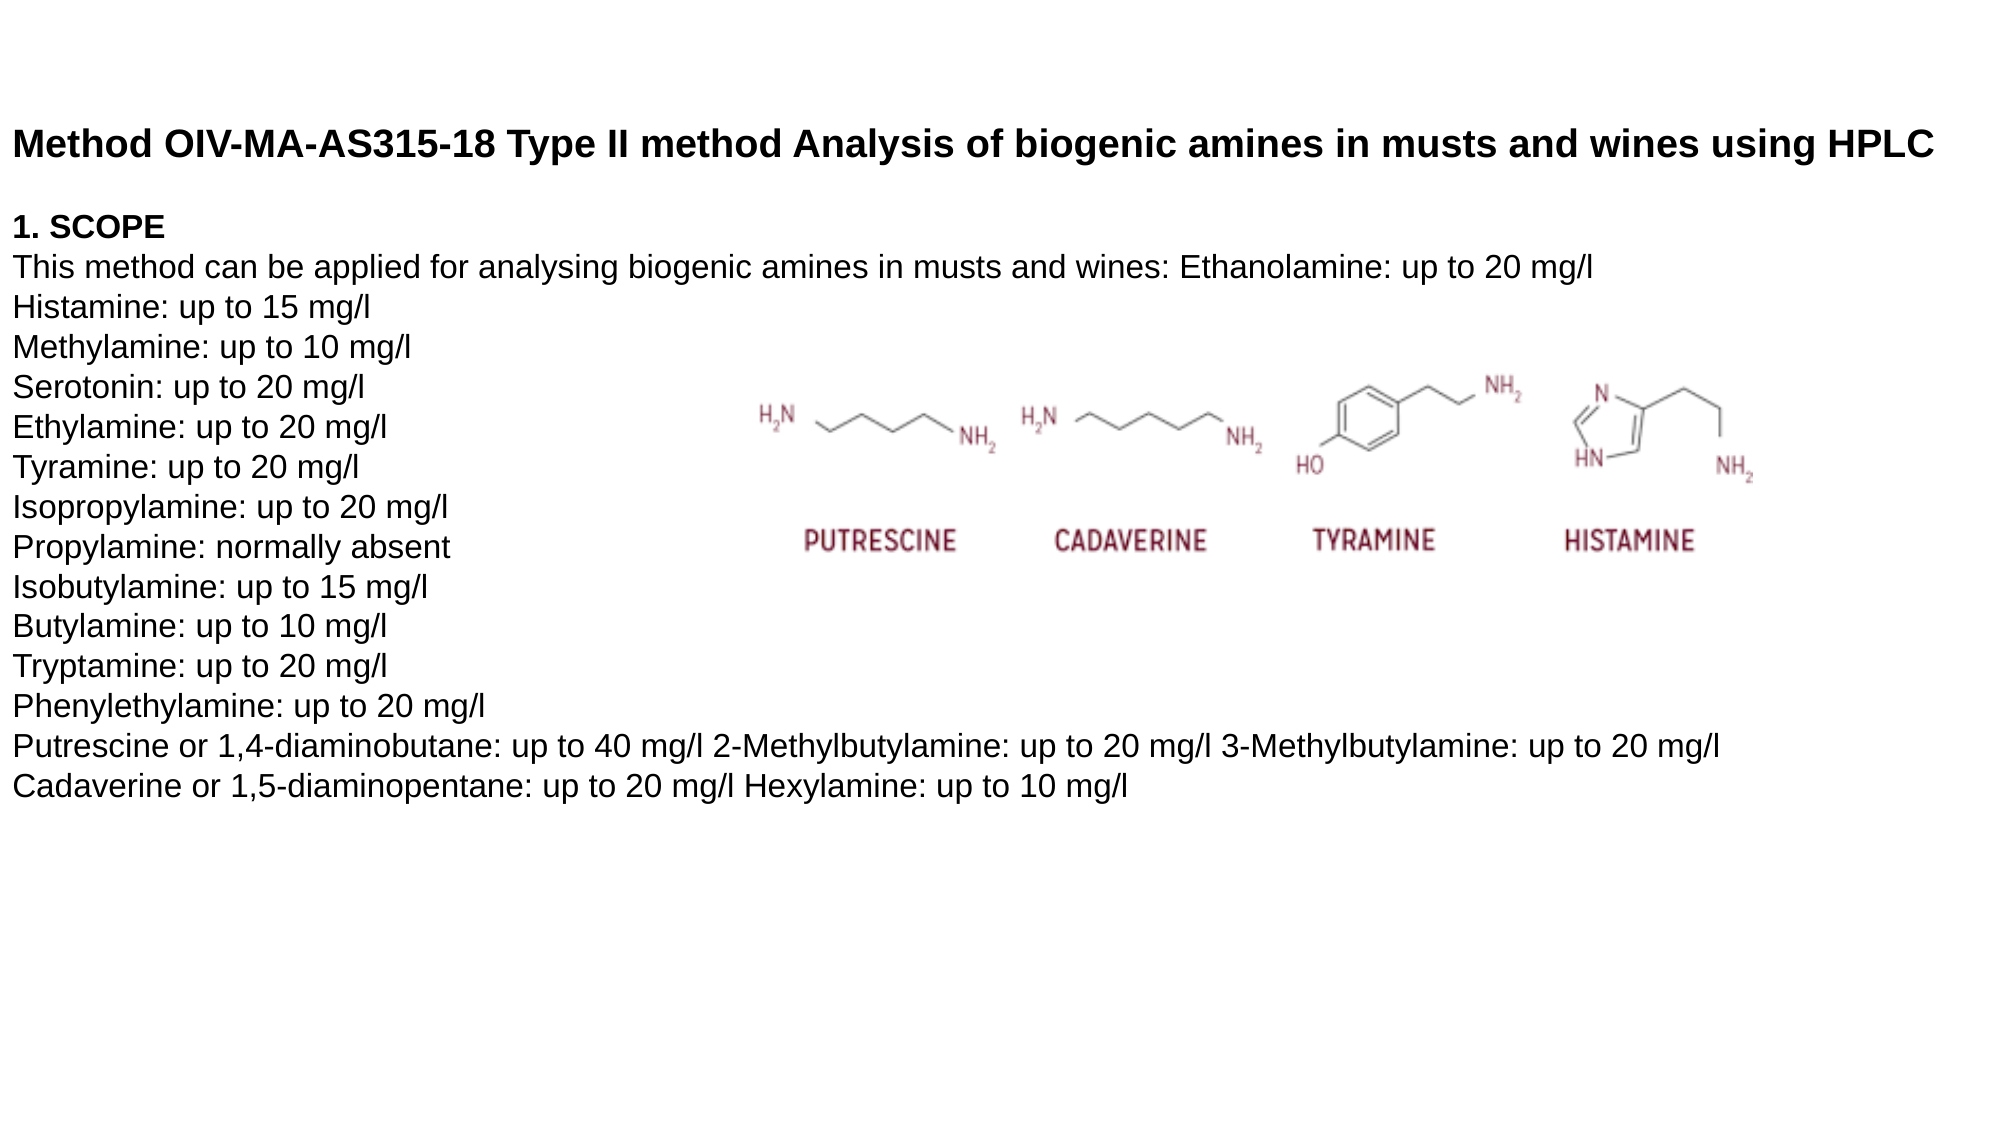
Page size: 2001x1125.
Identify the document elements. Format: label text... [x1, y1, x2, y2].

picture [759, 372, 1753, 597]
text_box Method OIV-MA-AS315-18 Type II method Analysis of biogenic amines in musts and wines using HPLC 1. SCOPE This method can be applied for analysing biogenic amines in musts and wines: Ethanolamine: up to 20 mg/l Histamine: up to 15 mg/l Methylamine: up to 10 mg/l Serotonin: up to 20 mg/l Ethylamine: up to 20 mg/l Tyramine: up to 20 mg/l Isopropylamine: up to 20 mg/l Propylamine: normally absent Isobutylamine: up to 15 mg/l Butylamine: up to 10 mg/l Tryptamine: up to 20 mg/l Phenylethylamine: up to 20 mg/l Putrescine or 1,4-diaminobutane: up to 40 mg/l 2-Methylbutylamine: up to 20 mg/l 3-Methylbutylamine: up to 20 mg/l Cadaverine or 1,5-diaminopentane: up to 20 mg/l Hexylamine: up to 10 mg/l [0, 110, 2000, 852]
